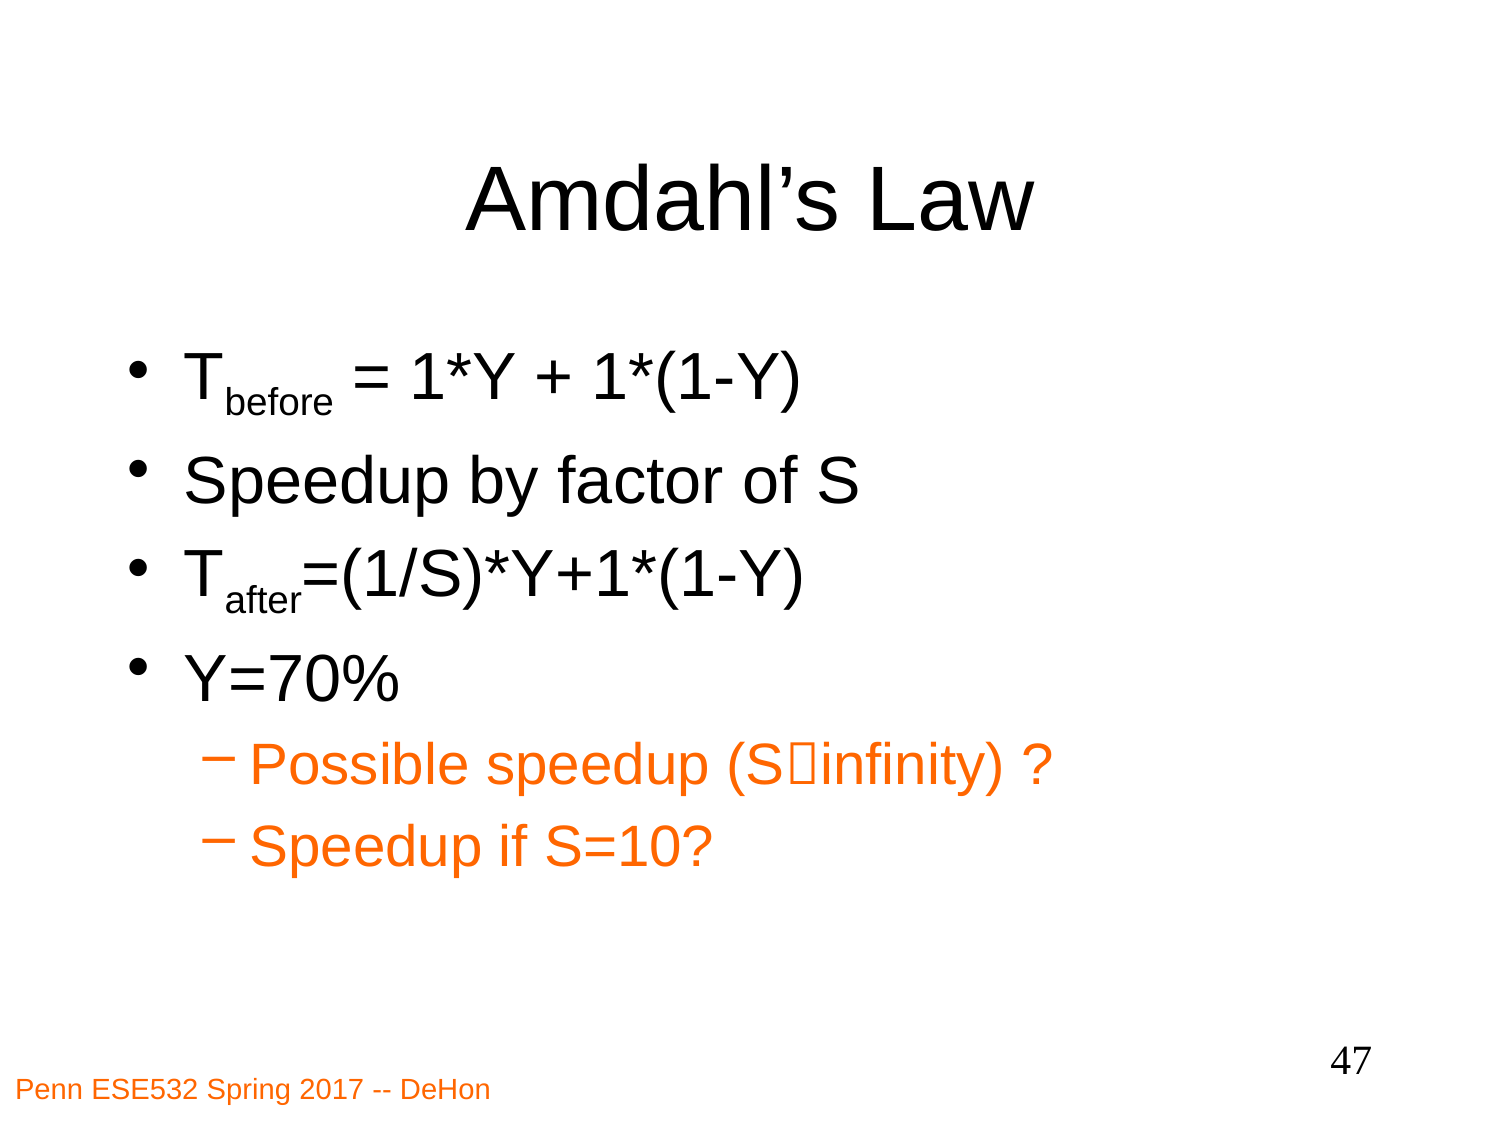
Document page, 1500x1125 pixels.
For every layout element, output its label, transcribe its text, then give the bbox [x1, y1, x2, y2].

slide_number 47 [1074, 1024, 1388, 1101]
title Amdahl’s Law [112, 99, 1388, 288]
slide_number Penn ESE532 Spring 2017 -- DeHon [0, 1062, 688, 1125]
list Tbefore = 1*Y + 1*(1-Y) Speedup by factor of S Tafter=(1/S)*Y+1*(1-Y) Y=70% Possible speedup (Sinfinity) ? Speedup if S=10? [112, 324, 1388, 1001]
